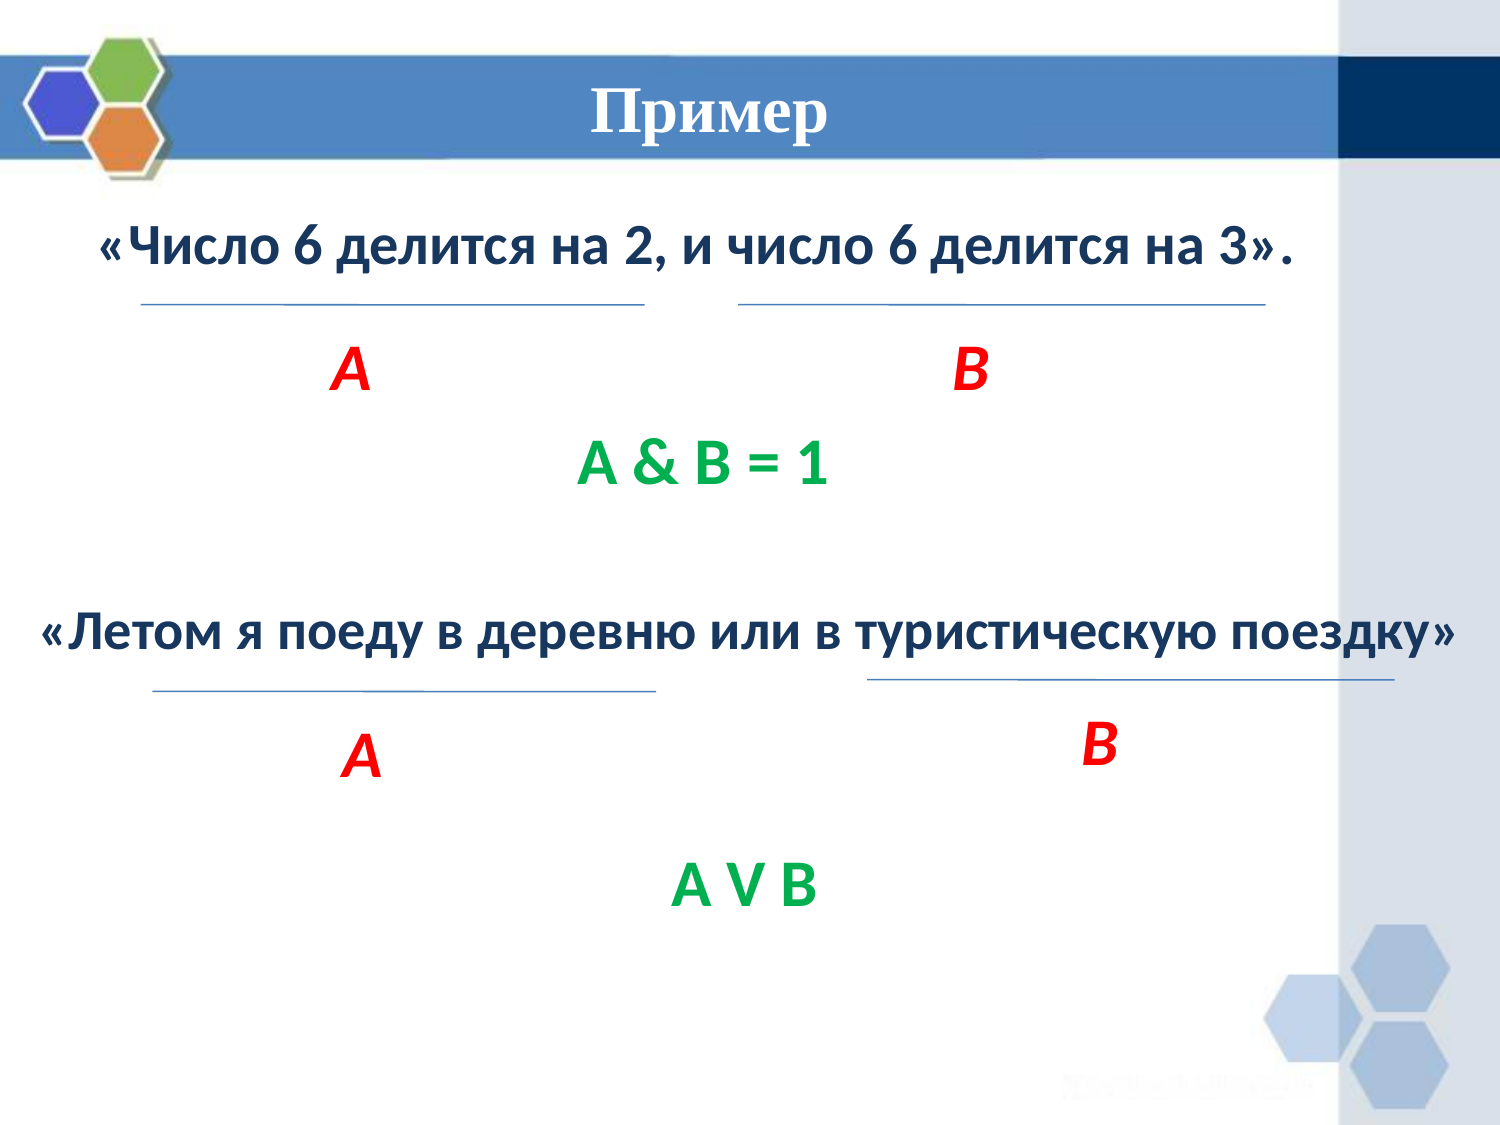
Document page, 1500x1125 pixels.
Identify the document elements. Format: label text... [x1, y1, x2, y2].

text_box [737, 304, 1266, 413]
picture [0, 0, 1500, 1125]
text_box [140, 304, 645, 413]
text_box Пример [575, 58, 845, 154]
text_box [152, 691, 657, 800]
text_box «Число 6 делится на 2, и число 6 делится на 3». [82, 199, 1348, 284]
text_box «Летом я поеду в деревню или в туристическую поездку» [23, 585, 1500, 669]
text_box A V B [656, 831, 1008, 927]
text_box A & B = 1 [562, 410, 914, 505]
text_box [866, 679, 1395, 788]
